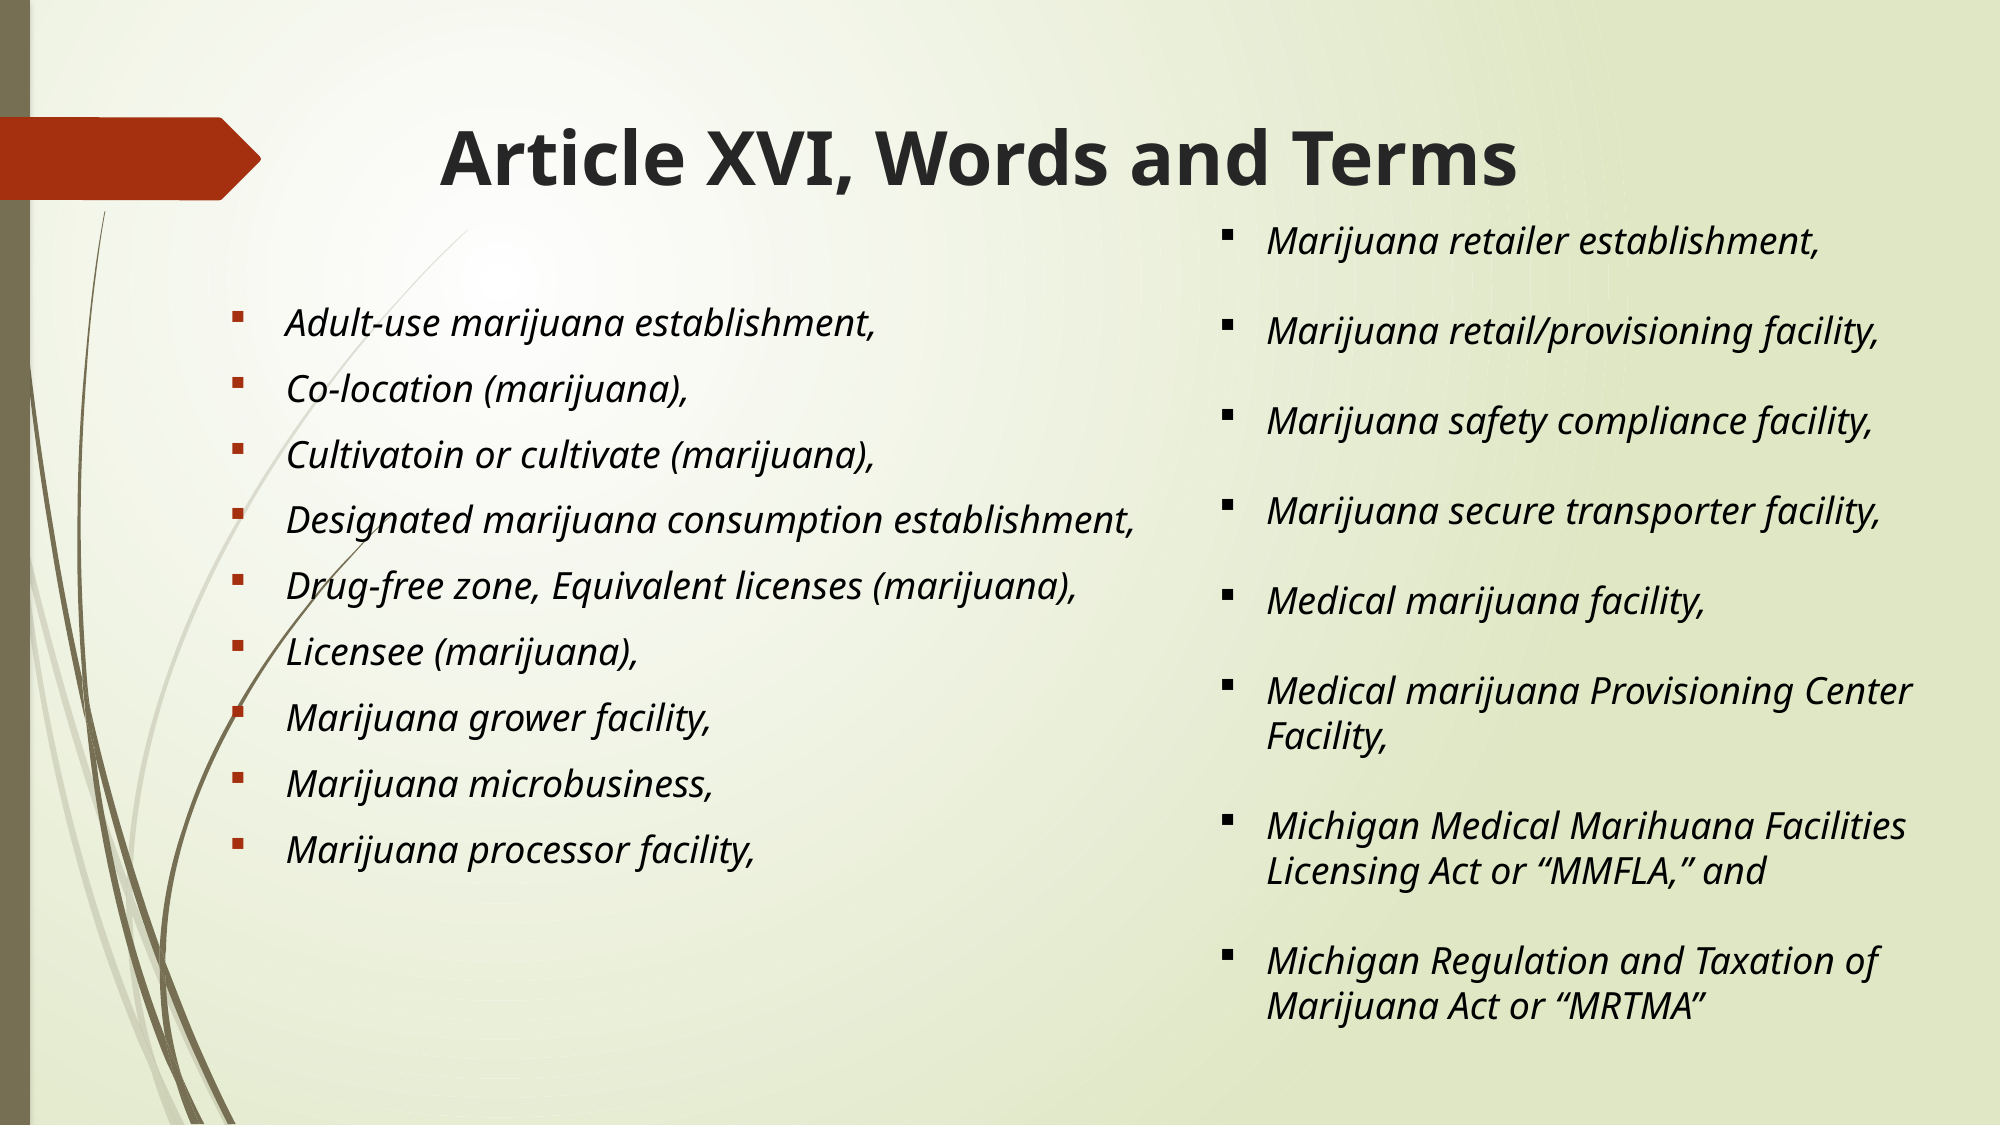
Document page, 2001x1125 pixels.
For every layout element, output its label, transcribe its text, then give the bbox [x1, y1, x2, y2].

text_box Marijuana retailer establishment, Marijuana retail/provisioning facility, Marijuana safety compliance facility, Marijuana secure transporter facility, Medical marijuana facility, Medical marijuana Provisioning Center Facility, Michigan Medical Marihuana Facilities Licensing Act or “MMFLA,” and Michigan Regulation and Taxation of Marijuana Act or “MRTMA” [1204, 209, 1980, 1035]
title Article XVI, Words and Terms [425, 102, 1888, 291]
list Adult-use marijuana establishment, Co-location (marijuana), Cultivatoin or cultivate (marijuana), Designated marijuana consumption establishment, Drug-free zone, Equivalent licenses (marijuana), Licensee (marijuana), Marijuana grower facility, Marijuana microbusiness, Marijuana processor facility, [214, 291, 1245, 1125]
